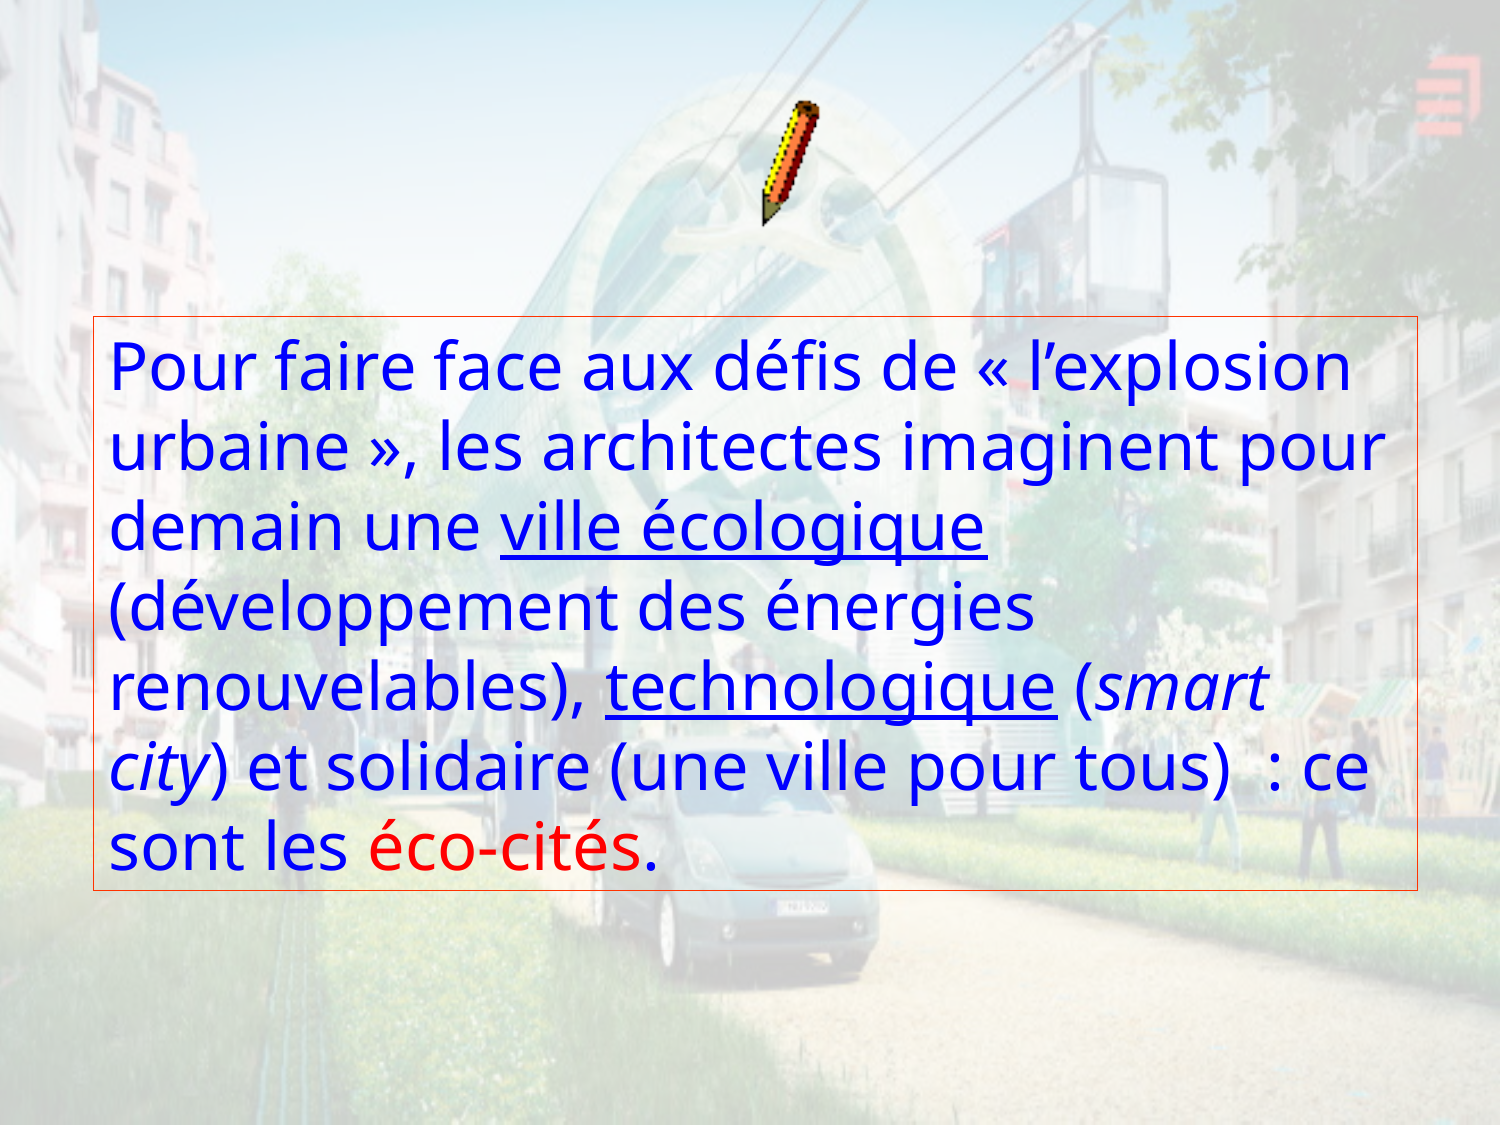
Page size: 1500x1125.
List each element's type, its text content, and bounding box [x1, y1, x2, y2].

text_box Pour faire face aux défis de « l’explosion urbaine », les architectes imaginent pour demain une ville écologique (développement des énergies renouvelables), technologique (smart city) et solidaire (une ville pour tous) : ce sont les éco-cités. [93, 316, 1418, 891]
picture [737, 93, 848, 258]
